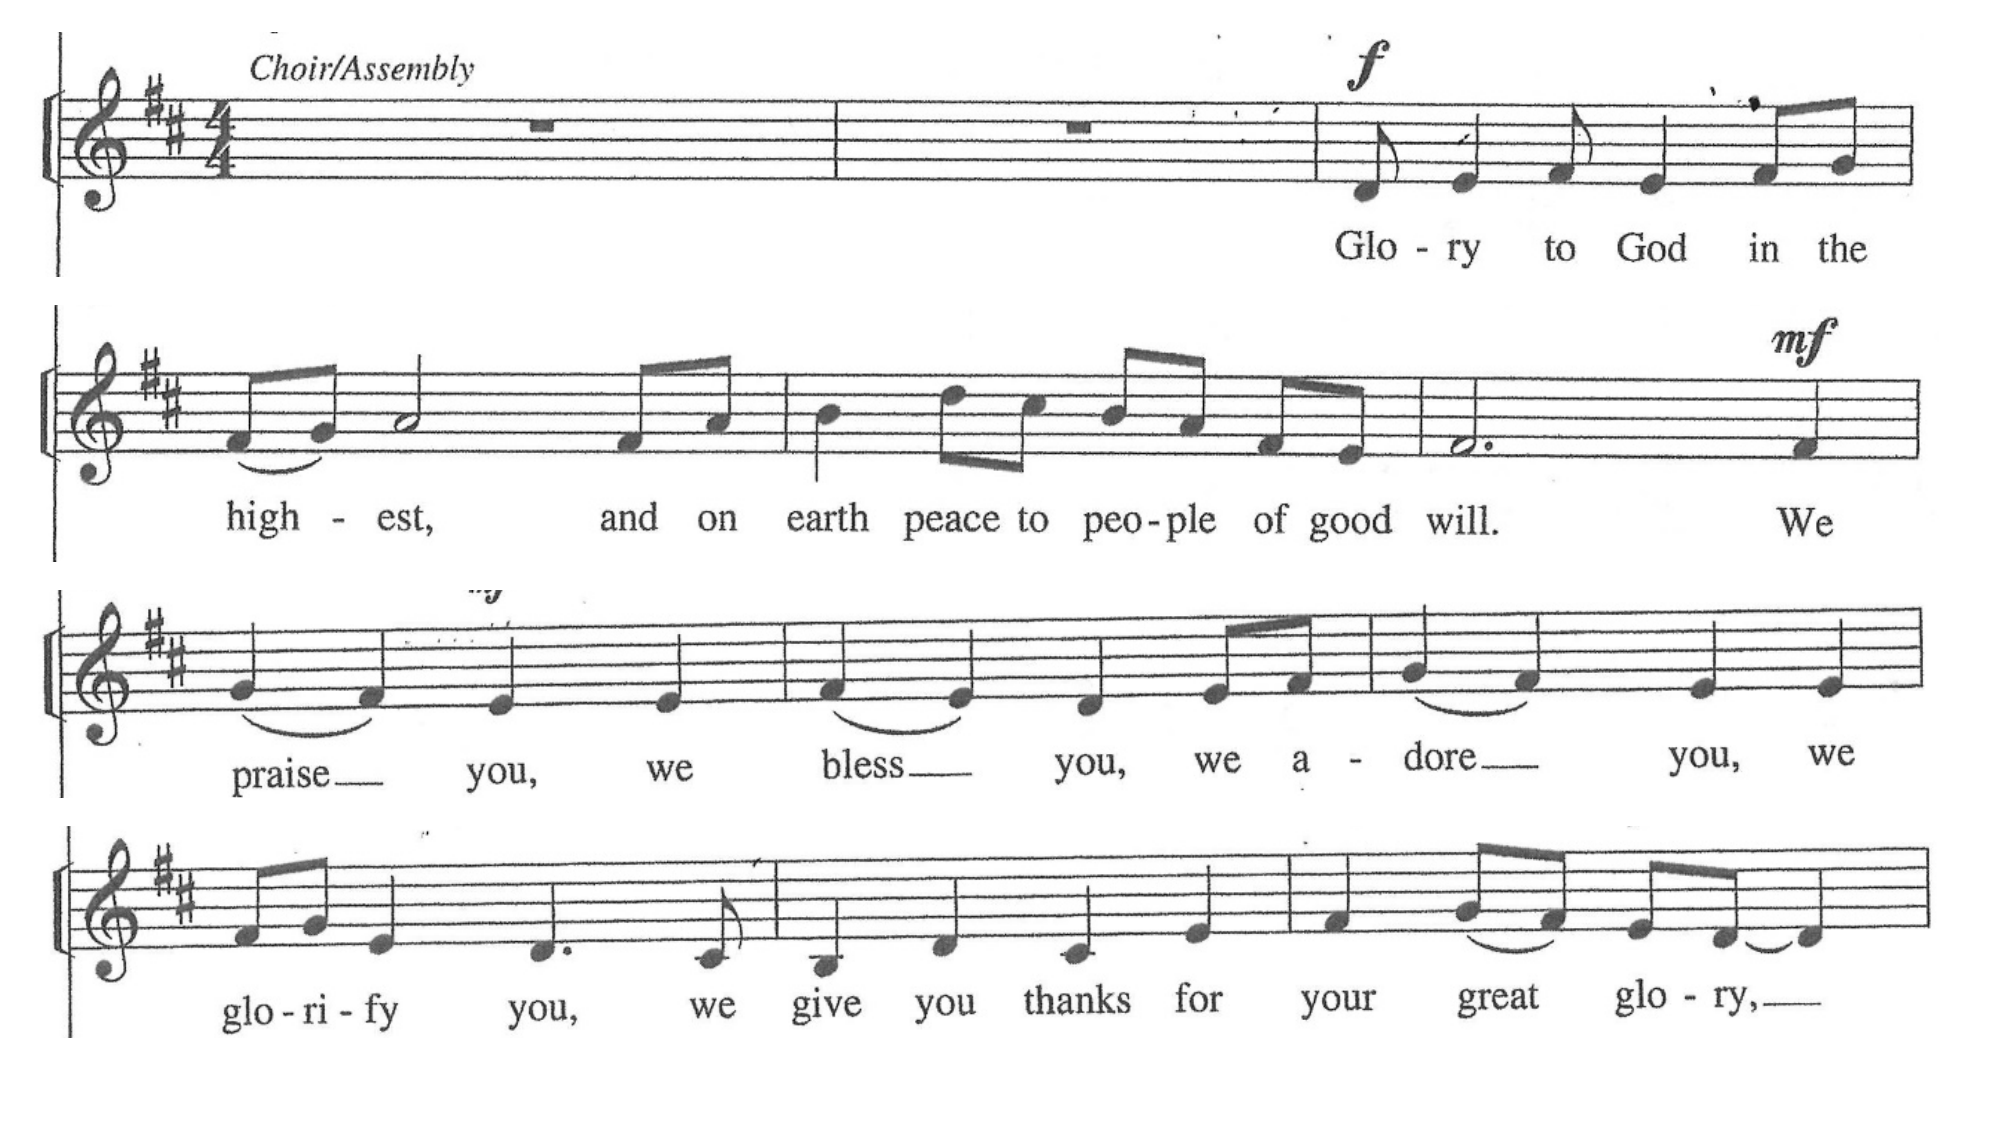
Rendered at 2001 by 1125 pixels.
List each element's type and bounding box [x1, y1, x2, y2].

picture [40, 305, 1939, 562]
picture [34, 590, 1965, 798]
picture [34, 826, 1961, 1038]
picture [34, 32, 1924, 277]
